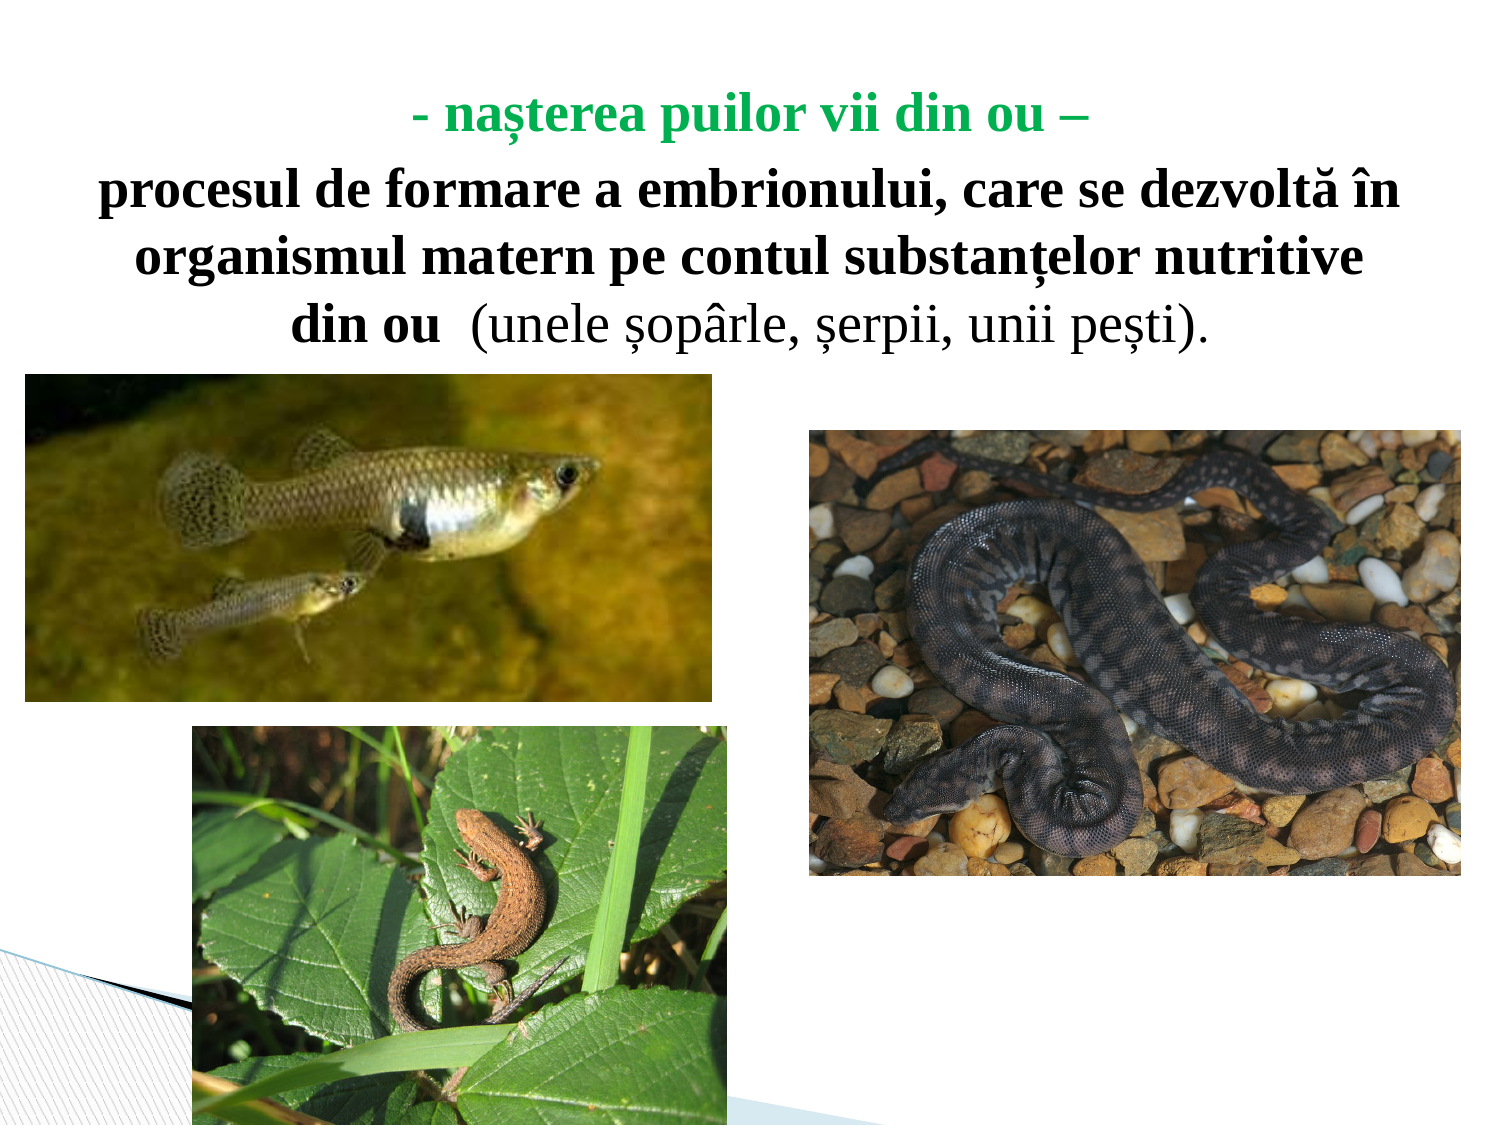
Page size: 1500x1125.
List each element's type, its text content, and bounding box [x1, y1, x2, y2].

picture [192, 726, 727, 1125]
picture [25, 374, 712, 703]
picture [808, 430, 1461, 876]
list - nașterea puilor vii din ou – procesul de formare a embrionului, care se dezvoltă în organismul matern pe contul substanțelor nutritive din ou (unele șopârle, șerpii, unii pești). [75, 0, 1425, 1125]
